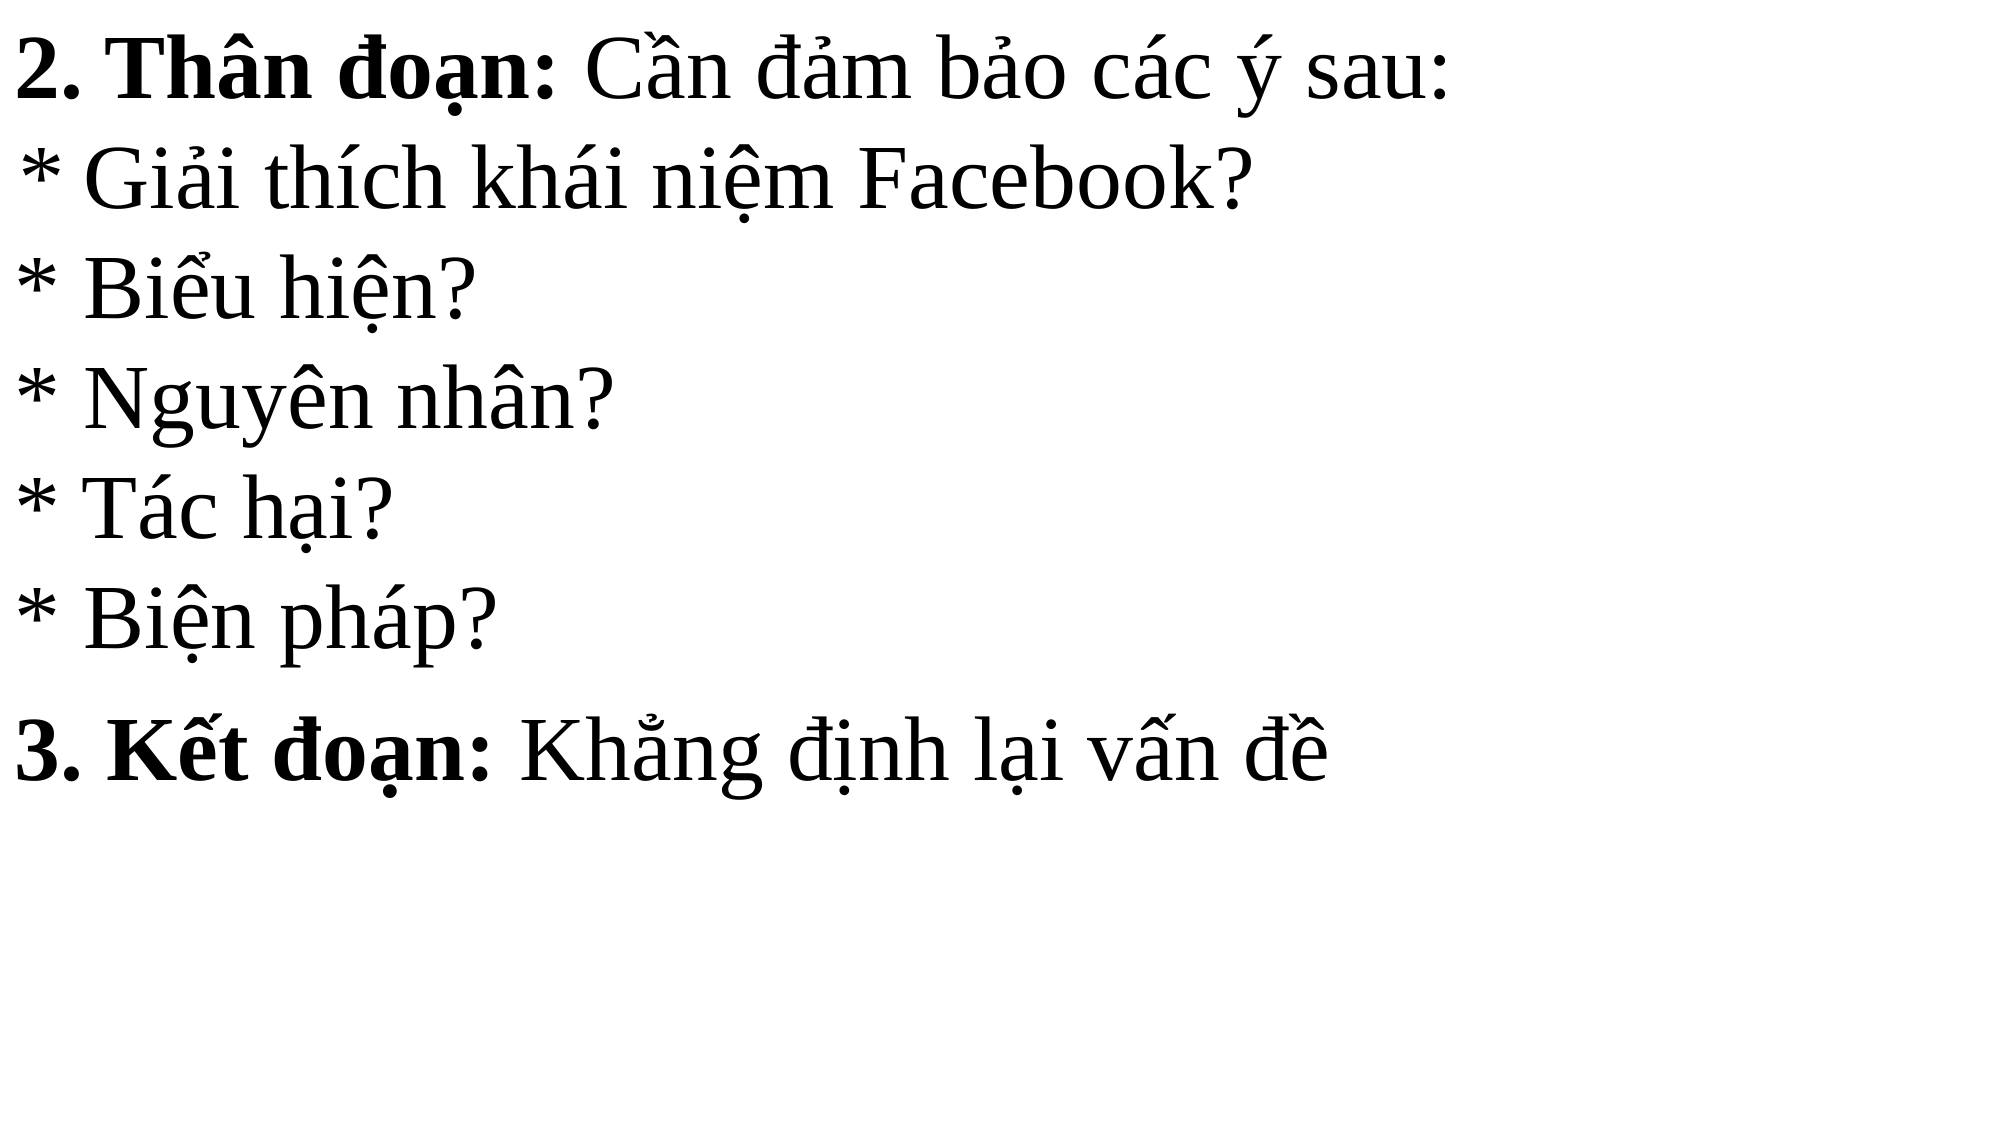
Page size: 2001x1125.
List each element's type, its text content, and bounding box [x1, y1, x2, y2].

text_box 2. Thân đoạn: Cần đảm bảo các ý sau: * Giải thích khái niệm Facebook? * Biểu hiện? * Nguyên nhân? * Tác hại? * Biện pháp? [0, 0, 2000, 675]
text_box 3. Kết đoạn: Khẳng định lại vấn đề [0, 681, 1972, 807]
